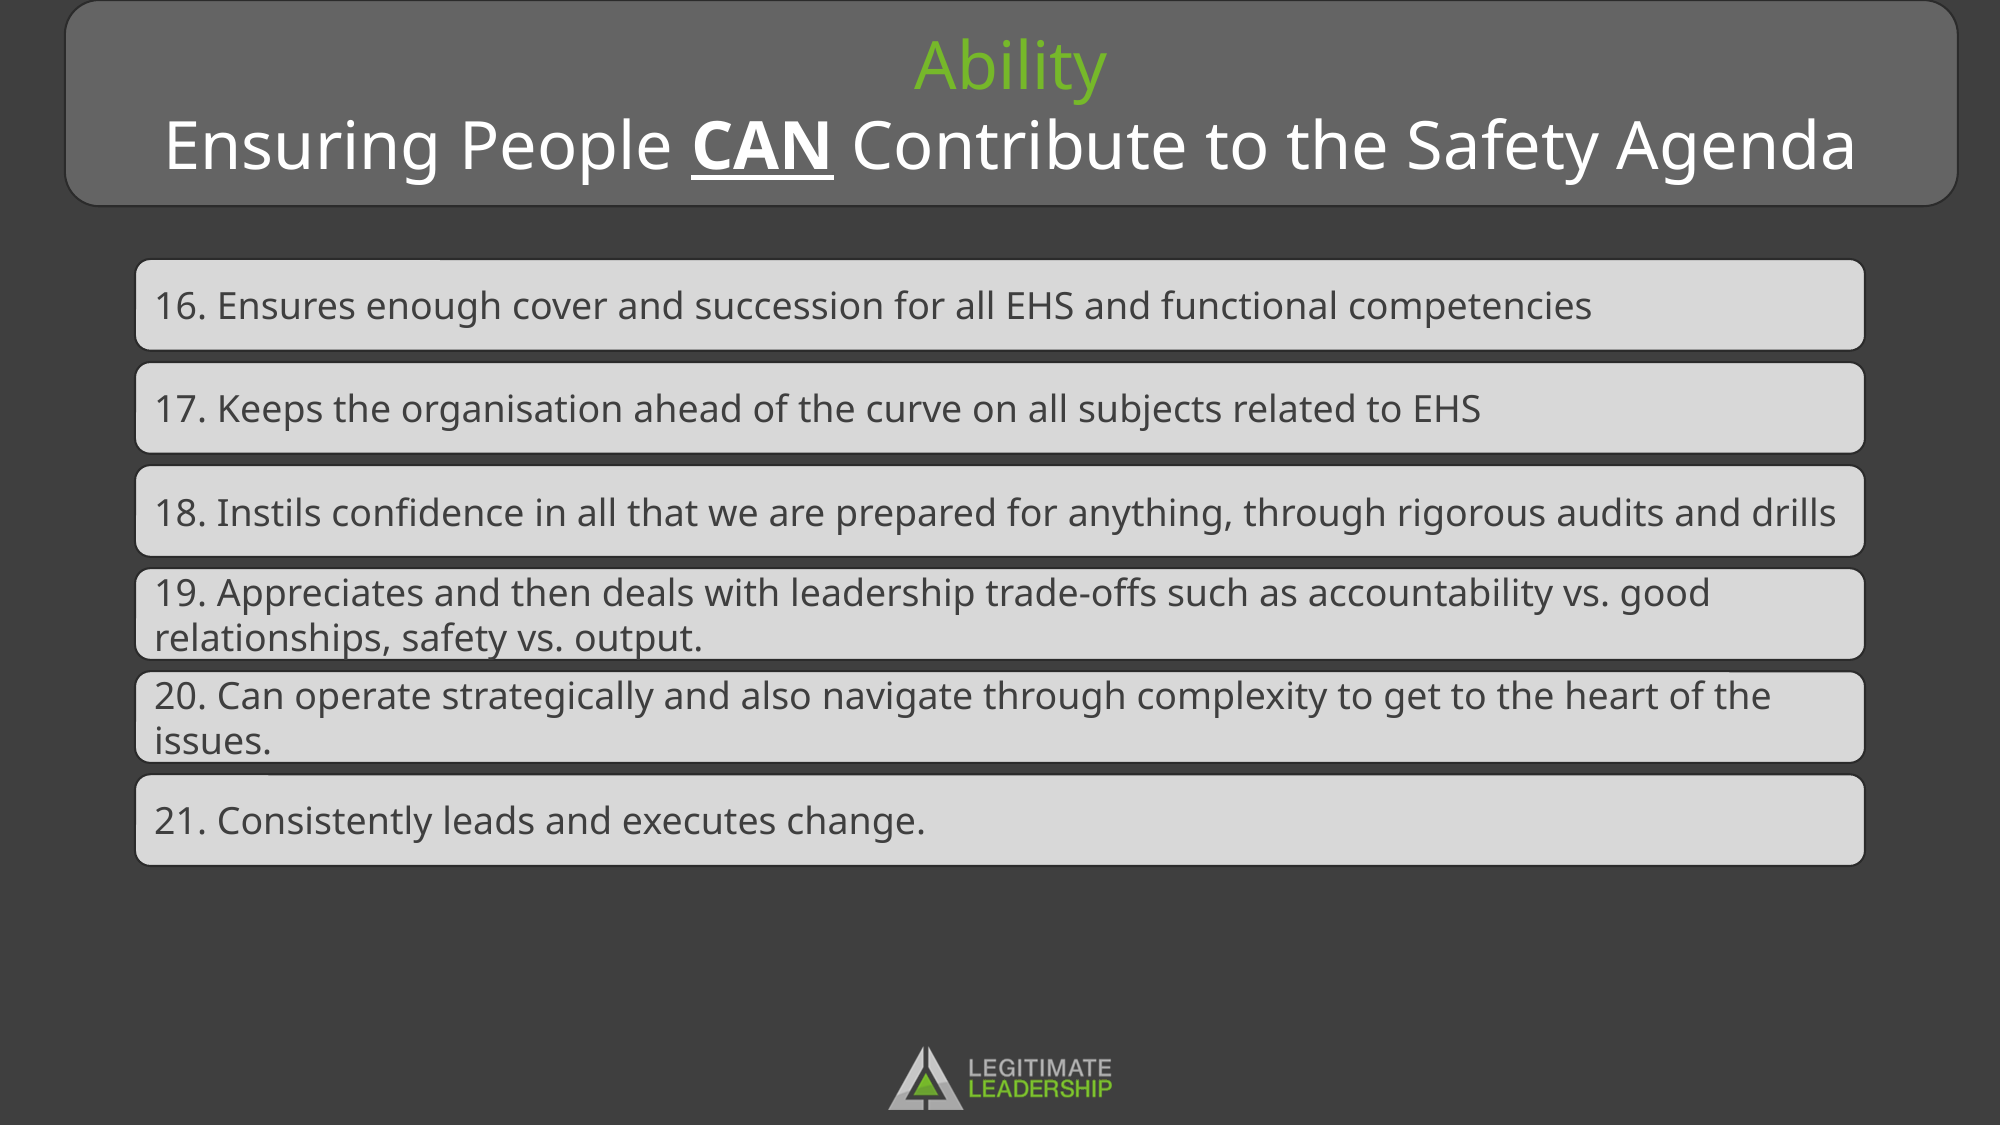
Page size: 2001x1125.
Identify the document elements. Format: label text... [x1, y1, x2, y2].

picture [888, 1046, 1112, 1110]
text_box 21. Consistently leads and executes change. [133, 773, 1867, 868]
text_box 19. Appreciates and then deals with leadership trade-offs such as accountability vs. good relationships, safety vs. output. [133, 567, 1867, 661]
text_box Ability Ensuring People CAN Contribute to the Safety Agenda [63, 0, 1959, 208]
text_box 18. Instils confidence in all that we are prepared for anything, through rigorous audits and drills [133, 464, 1867, 558]
text_box 17. Keeps the organisation ahead of the curve on all subjects related to EHS [133, 360, 1867, 455]
text_box 20. Can operate strategically and also navigate through complexity to get to the heart of the issues. [133, 670, 1867, 764]
text_box 16. Ensures enough cover and succession for all EHS and functional competencies [133, 257, 1867, 352]
